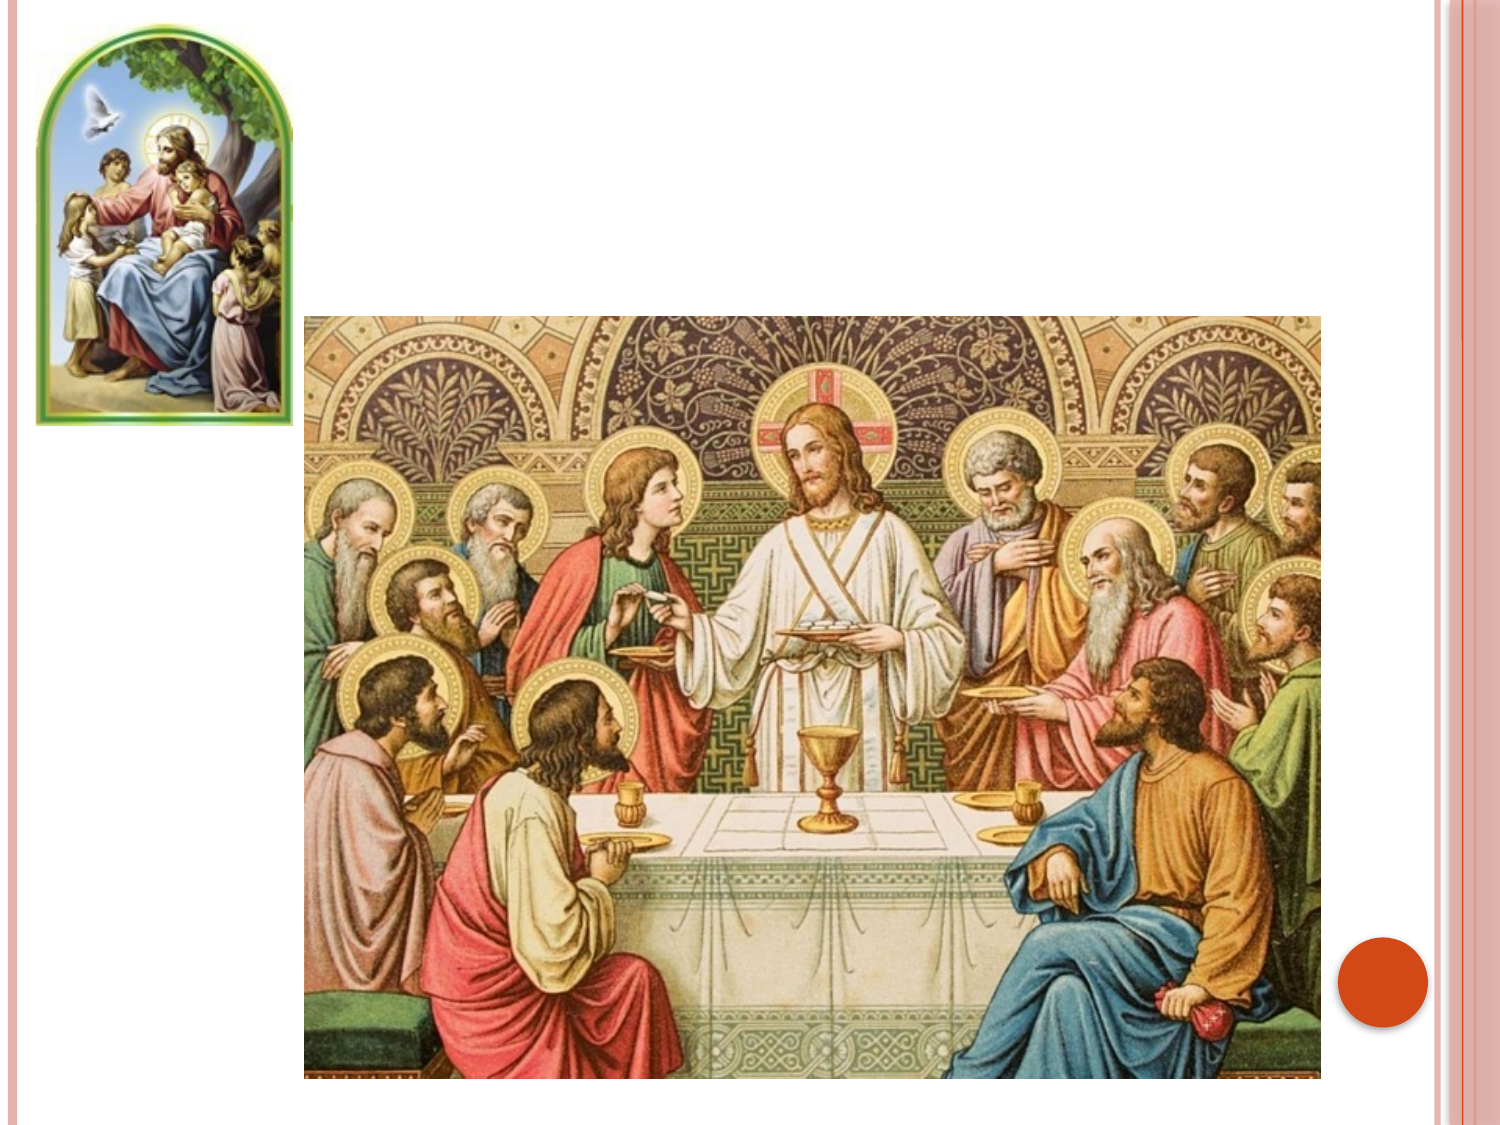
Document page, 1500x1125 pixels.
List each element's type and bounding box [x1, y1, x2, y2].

picture [304, 315, 1321, 1080]
picture [34, 22, 294, 427]
